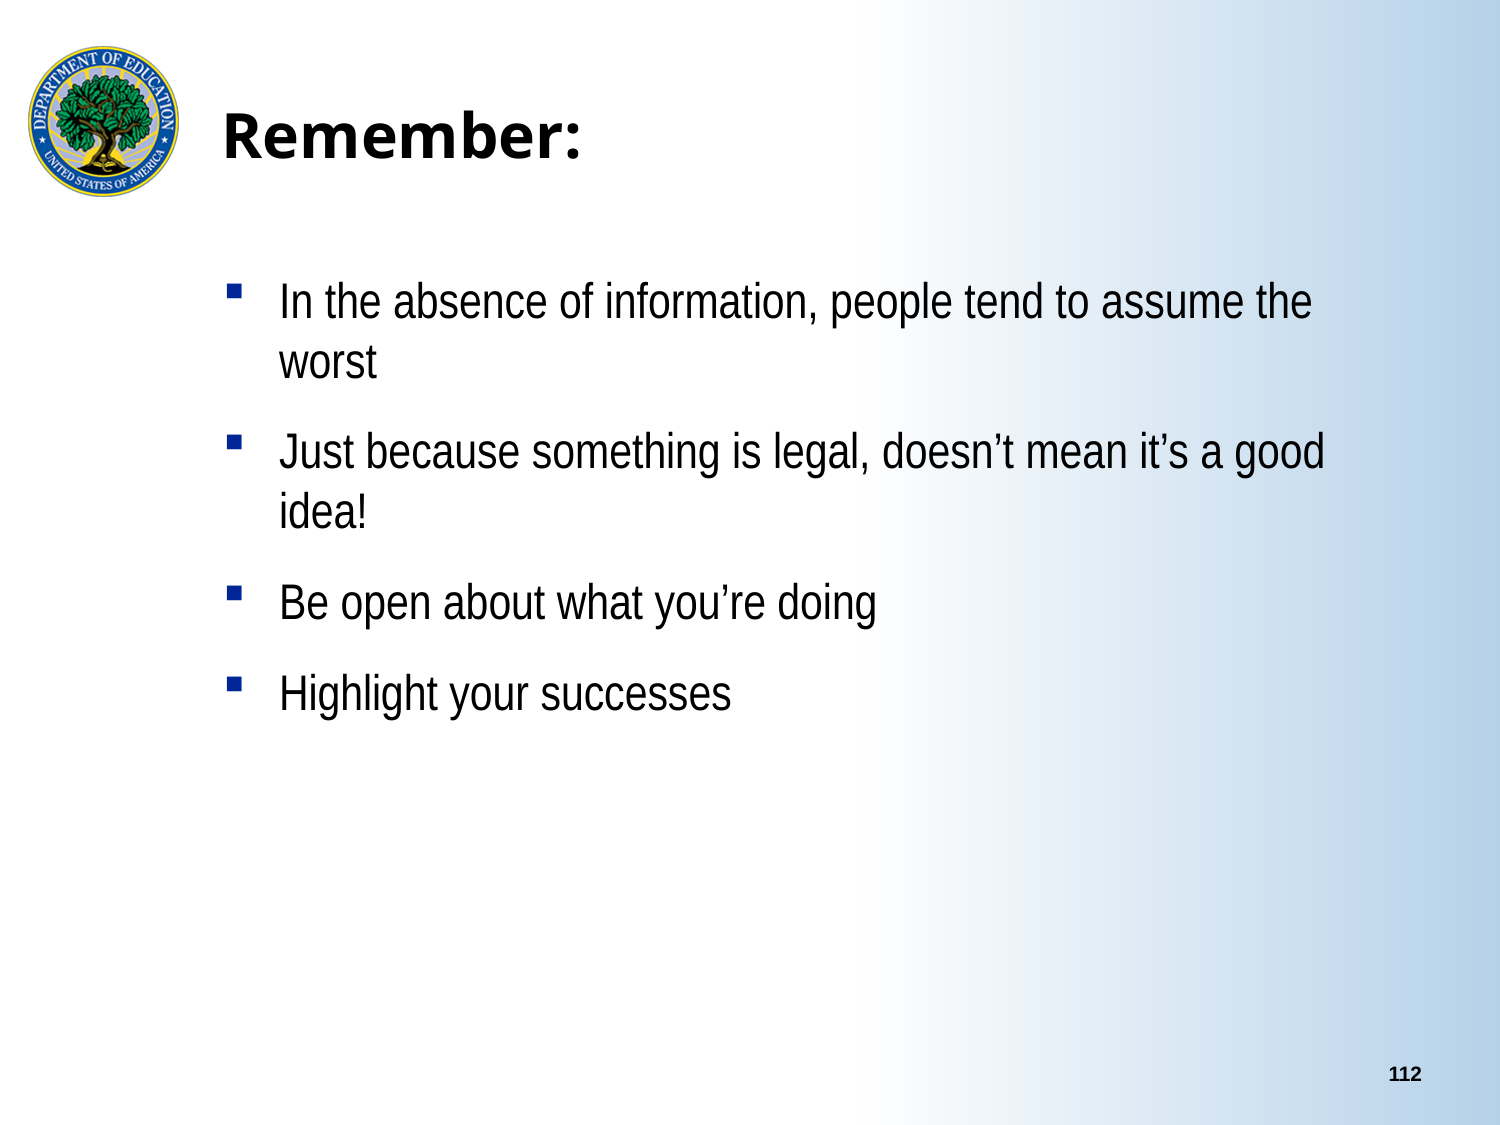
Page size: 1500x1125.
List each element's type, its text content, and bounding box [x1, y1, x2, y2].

title Remember: [206, 39, 1353, 228]
slide_number 112 [1363, 1042, 1437, 1103]
list In the absence of information, people tend to assume the worst Just because something is legal, doesn’t mean it’s a good idea! Be open about what you’re doing Highlight your successes [207, 260, 1355, 1041]
picture [28, 46, 179, 197]
